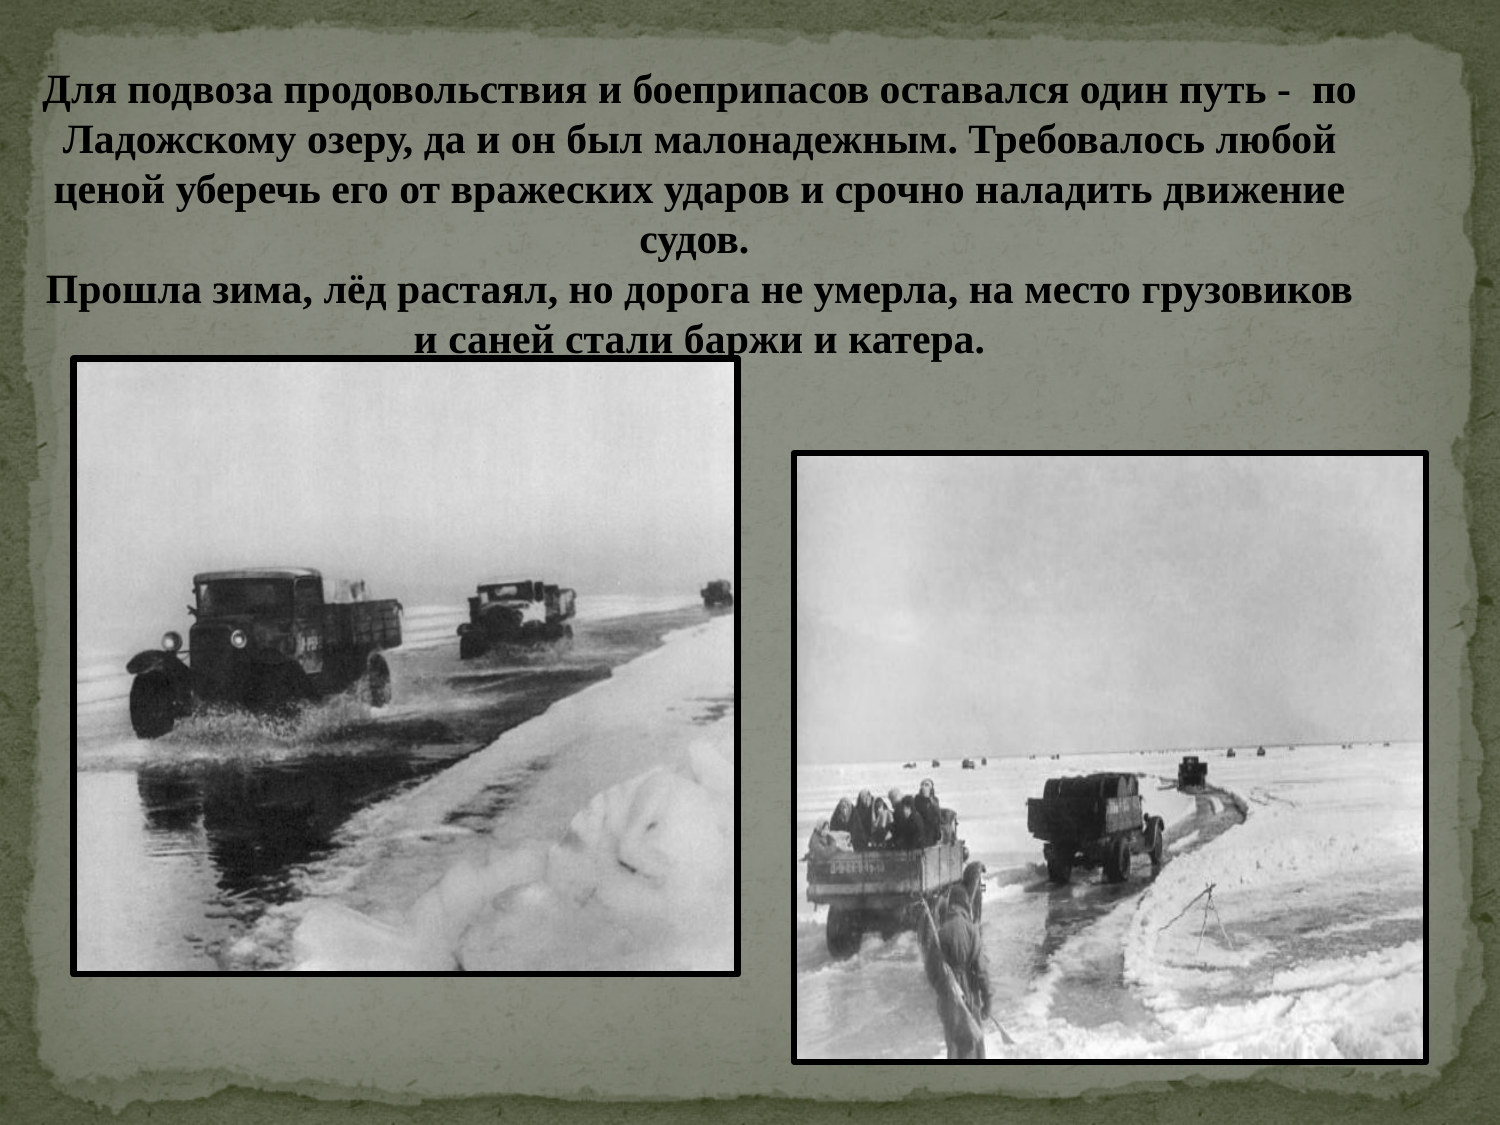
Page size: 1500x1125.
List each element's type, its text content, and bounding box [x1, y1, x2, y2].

text_box Для подвоза продовольствия и боеприпасов оставался один путь - по Ладожскому озеру, да и он был малонадежным. Требовалось любой ценой уберечь его от вражеских ударов и срочно наладить движение судов. Прошла зима, лёд растаял, но дорога не умерла, на место грузовиков и саней стали баржи и катера. [23, 54, 1376, 490]
picture [797, 456, 1425, 1060]
picture [76, 361, 735, 973]
